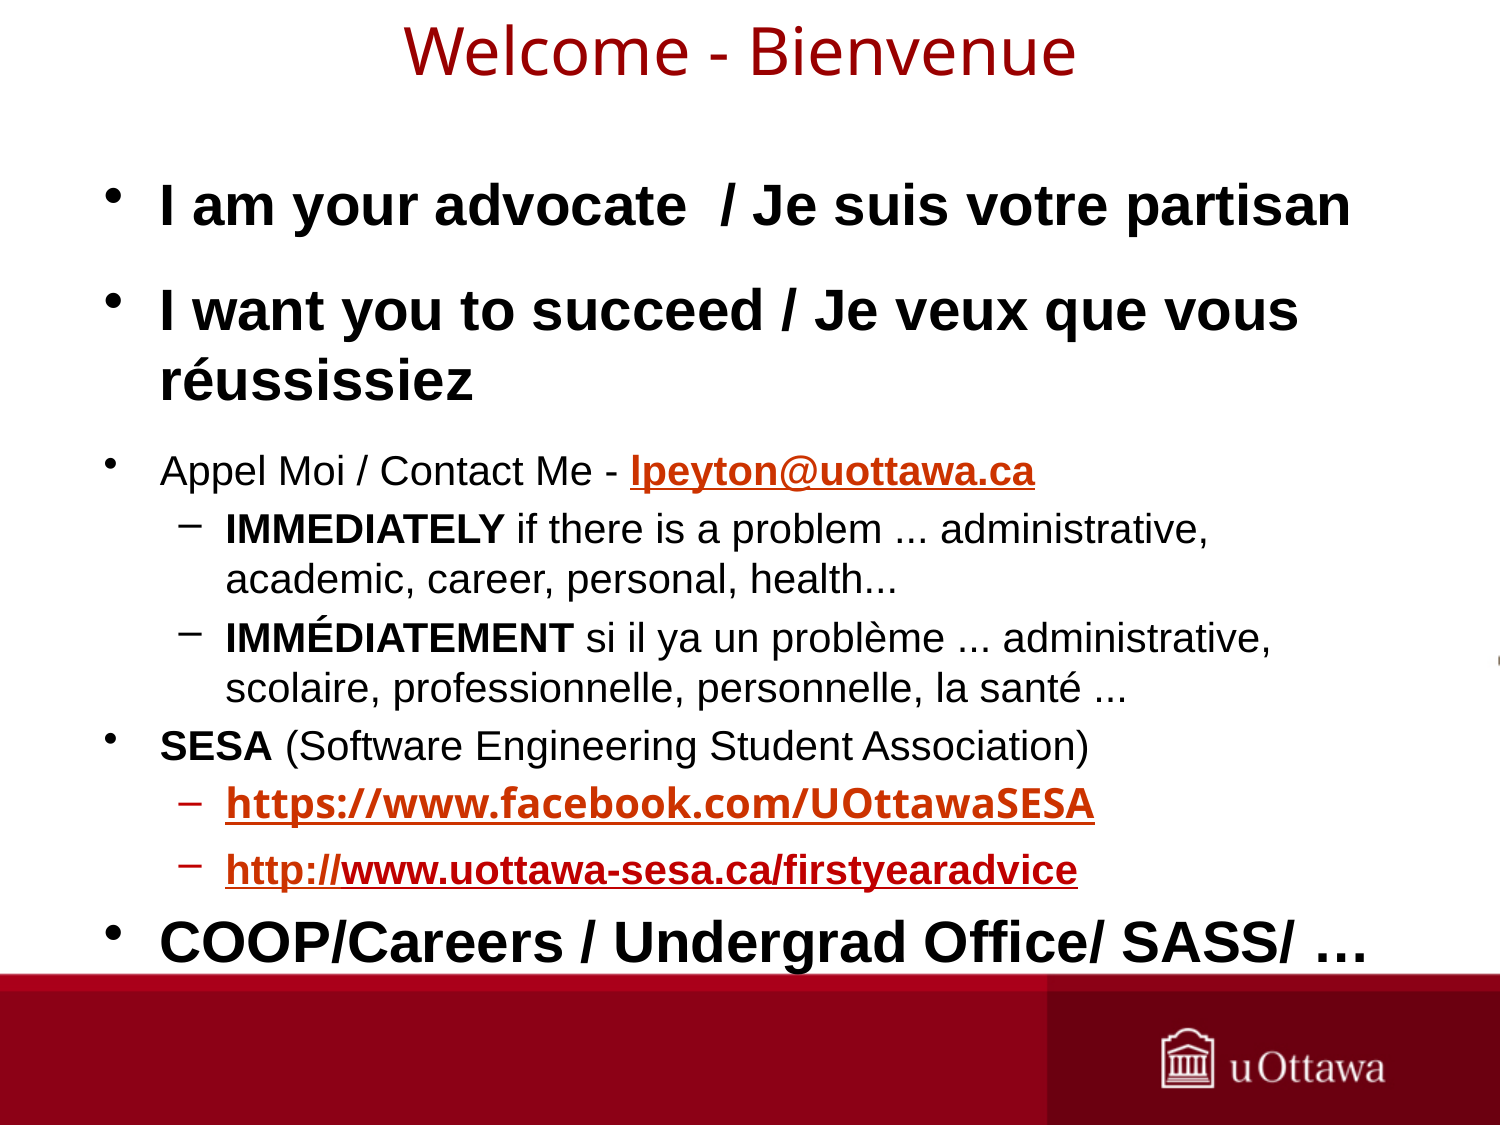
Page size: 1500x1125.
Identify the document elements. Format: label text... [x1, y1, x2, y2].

title Welcome - Bienvenue [112, 0, 1388, 77]
picture [0, 0, 1500, 1125]
list I am your advocate / Je suis votre partisan I want you to succeed / Je veux que vous réussissiez Appel Moi / Contact Me - lpeyton@uottawa.ca IMMEDIATELY if there is a problem ... administrative, academic, career, personal, health... IMMÉDIATEMENT si il ya un problème ... administrative, scolaire, professionnelle, personnelle, la santé ... SESA (Software Engineering Student Association) https://www.facebook.com/UOttawaSESA http://www.uottawa-sesa.ca/firstyearadvice COOP/Careers / Undergrad Office/ SASS/ … [88, 77, 1407, 818]
